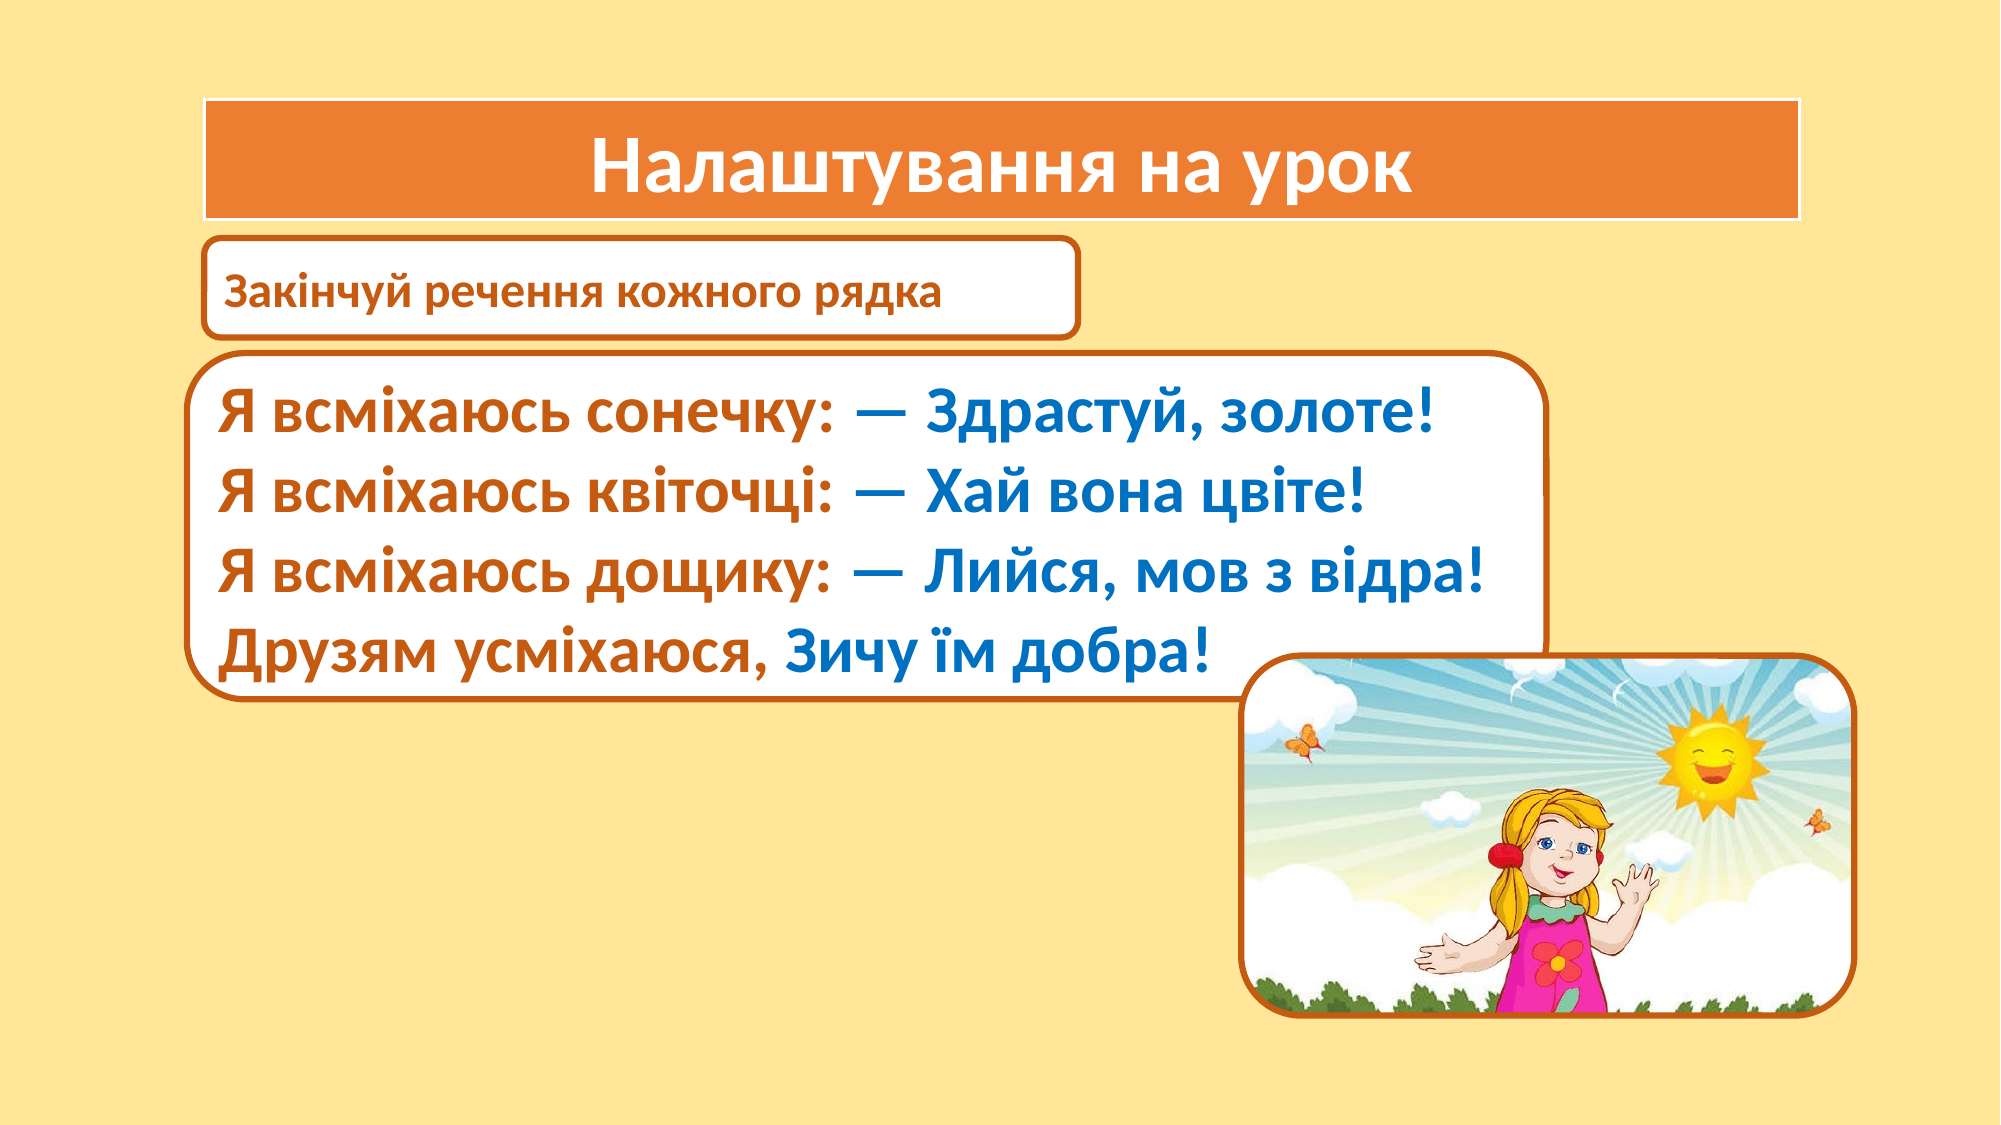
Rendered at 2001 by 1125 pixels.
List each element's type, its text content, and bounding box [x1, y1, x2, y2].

text_box Налаштування на урок [203, 98, 1801, 221]
text_box Закінчуй речення кожного рядка [203, 237, 1080, 339]
text_box Я всміхаюсь сонечку: — Здрастуй, золоте! Я всміхаюсь квіточці: — Хай вона цвіте! Я всміхаюсь дощику: — Лийся, мов з відра! Друзям усміхаюся, Зичу їм добра! [185, 352, 1548, 701]
picture [1241, 655, 1855, 1016]
